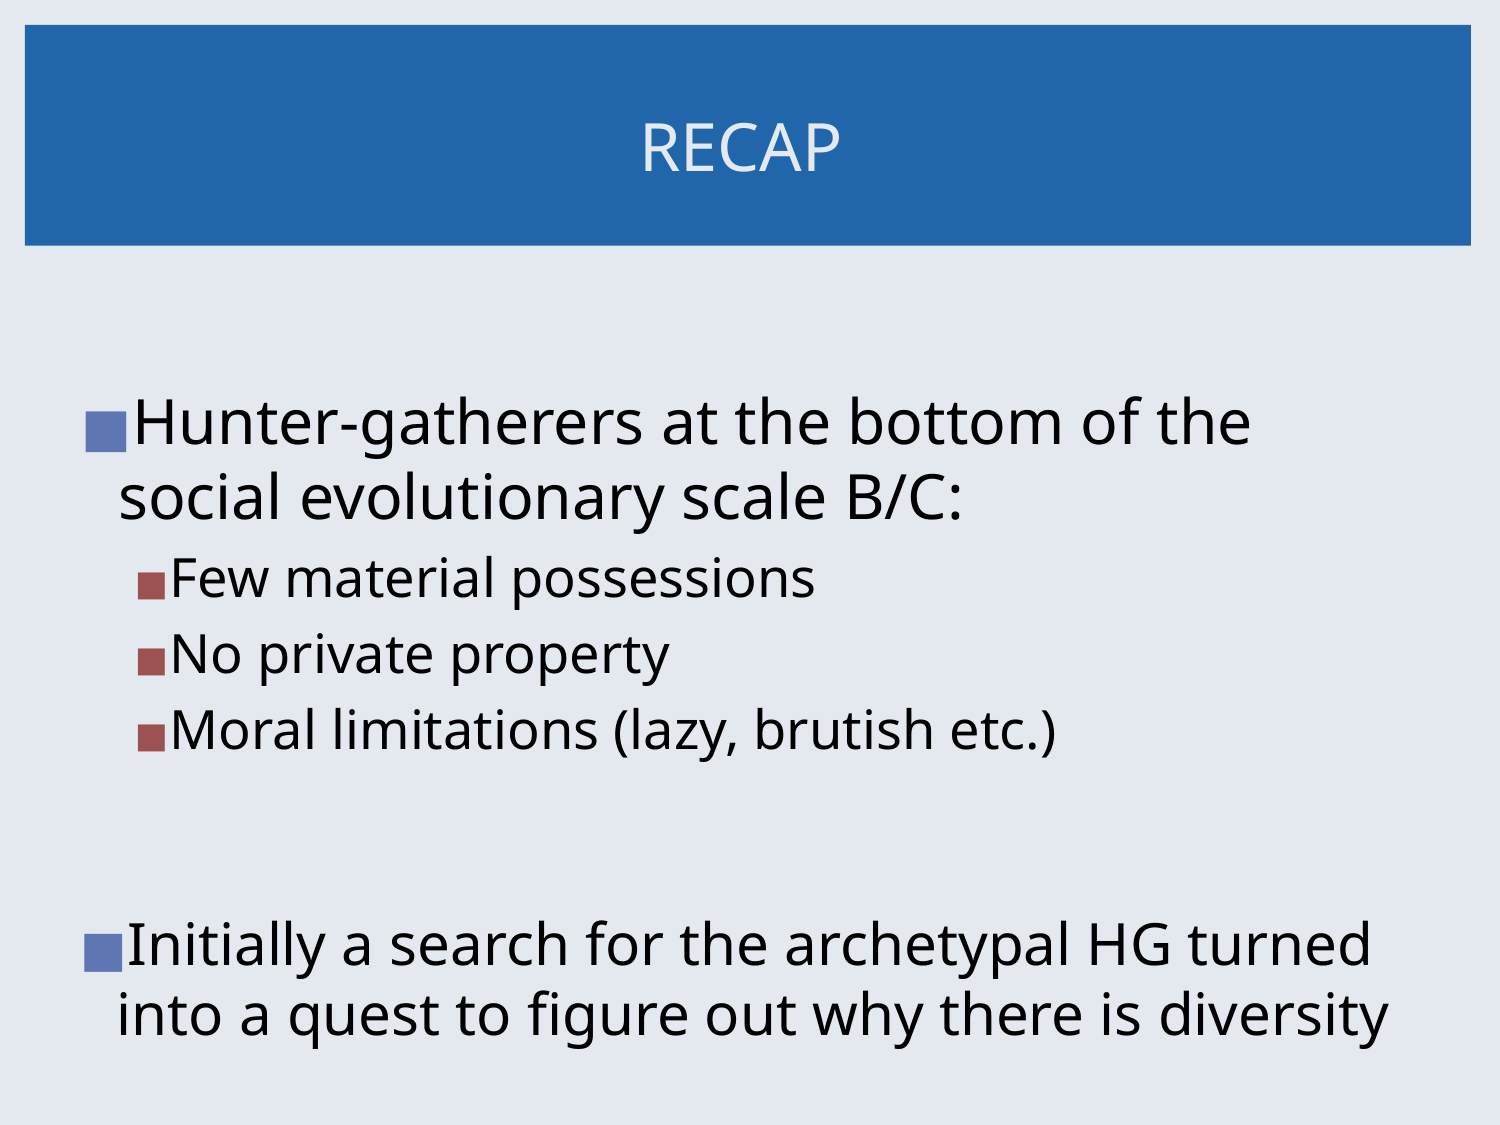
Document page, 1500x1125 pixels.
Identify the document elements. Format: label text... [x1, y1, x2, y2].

text_box Initially a search for the archetypal HG turned into a quest to figure out why there is diversity [56, 900, 1436, 1088]
list Hunter-gatherers at the bottom of the social evolutionary scale B/C: Few material possessions No private property Moral limitations (lazy, brutish etc.) [58, 375, 1438, 813]
title RECAP [62, 58, 1438, 232]
